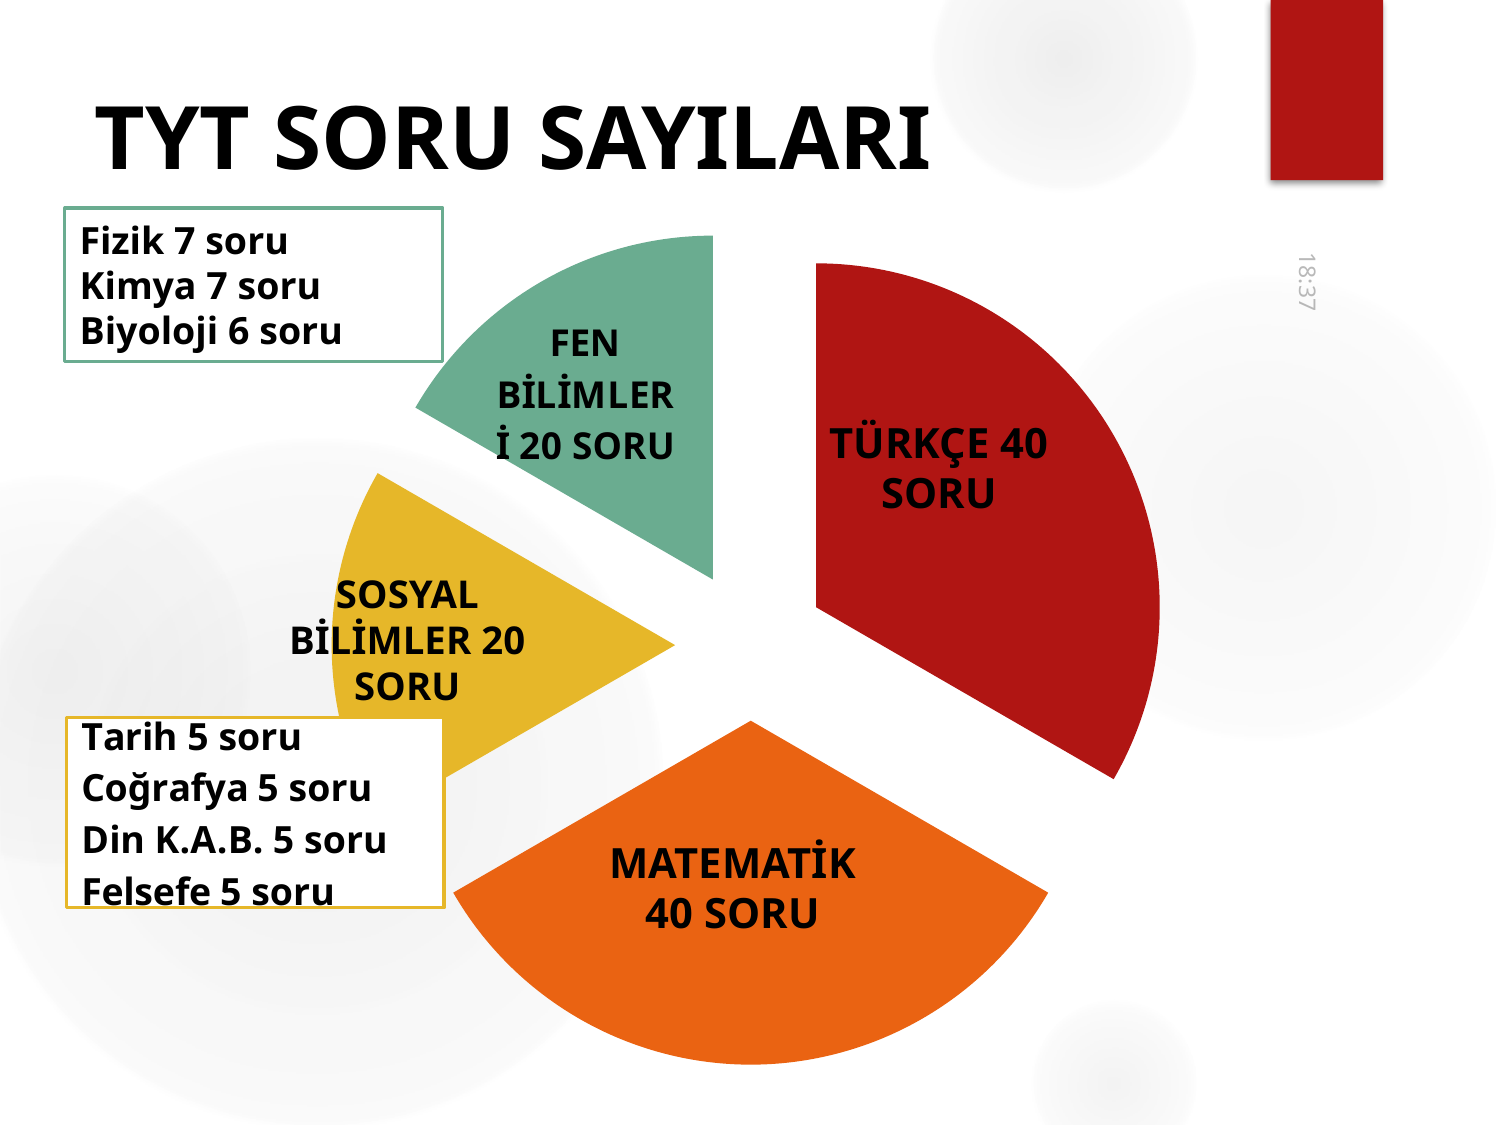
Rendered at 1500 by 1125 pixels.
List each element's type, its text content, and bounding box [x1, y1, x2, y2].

chart [64, 207, 1436, 1083]
title TYT SORU SAYILARI [79, 74, 1237, 207]
